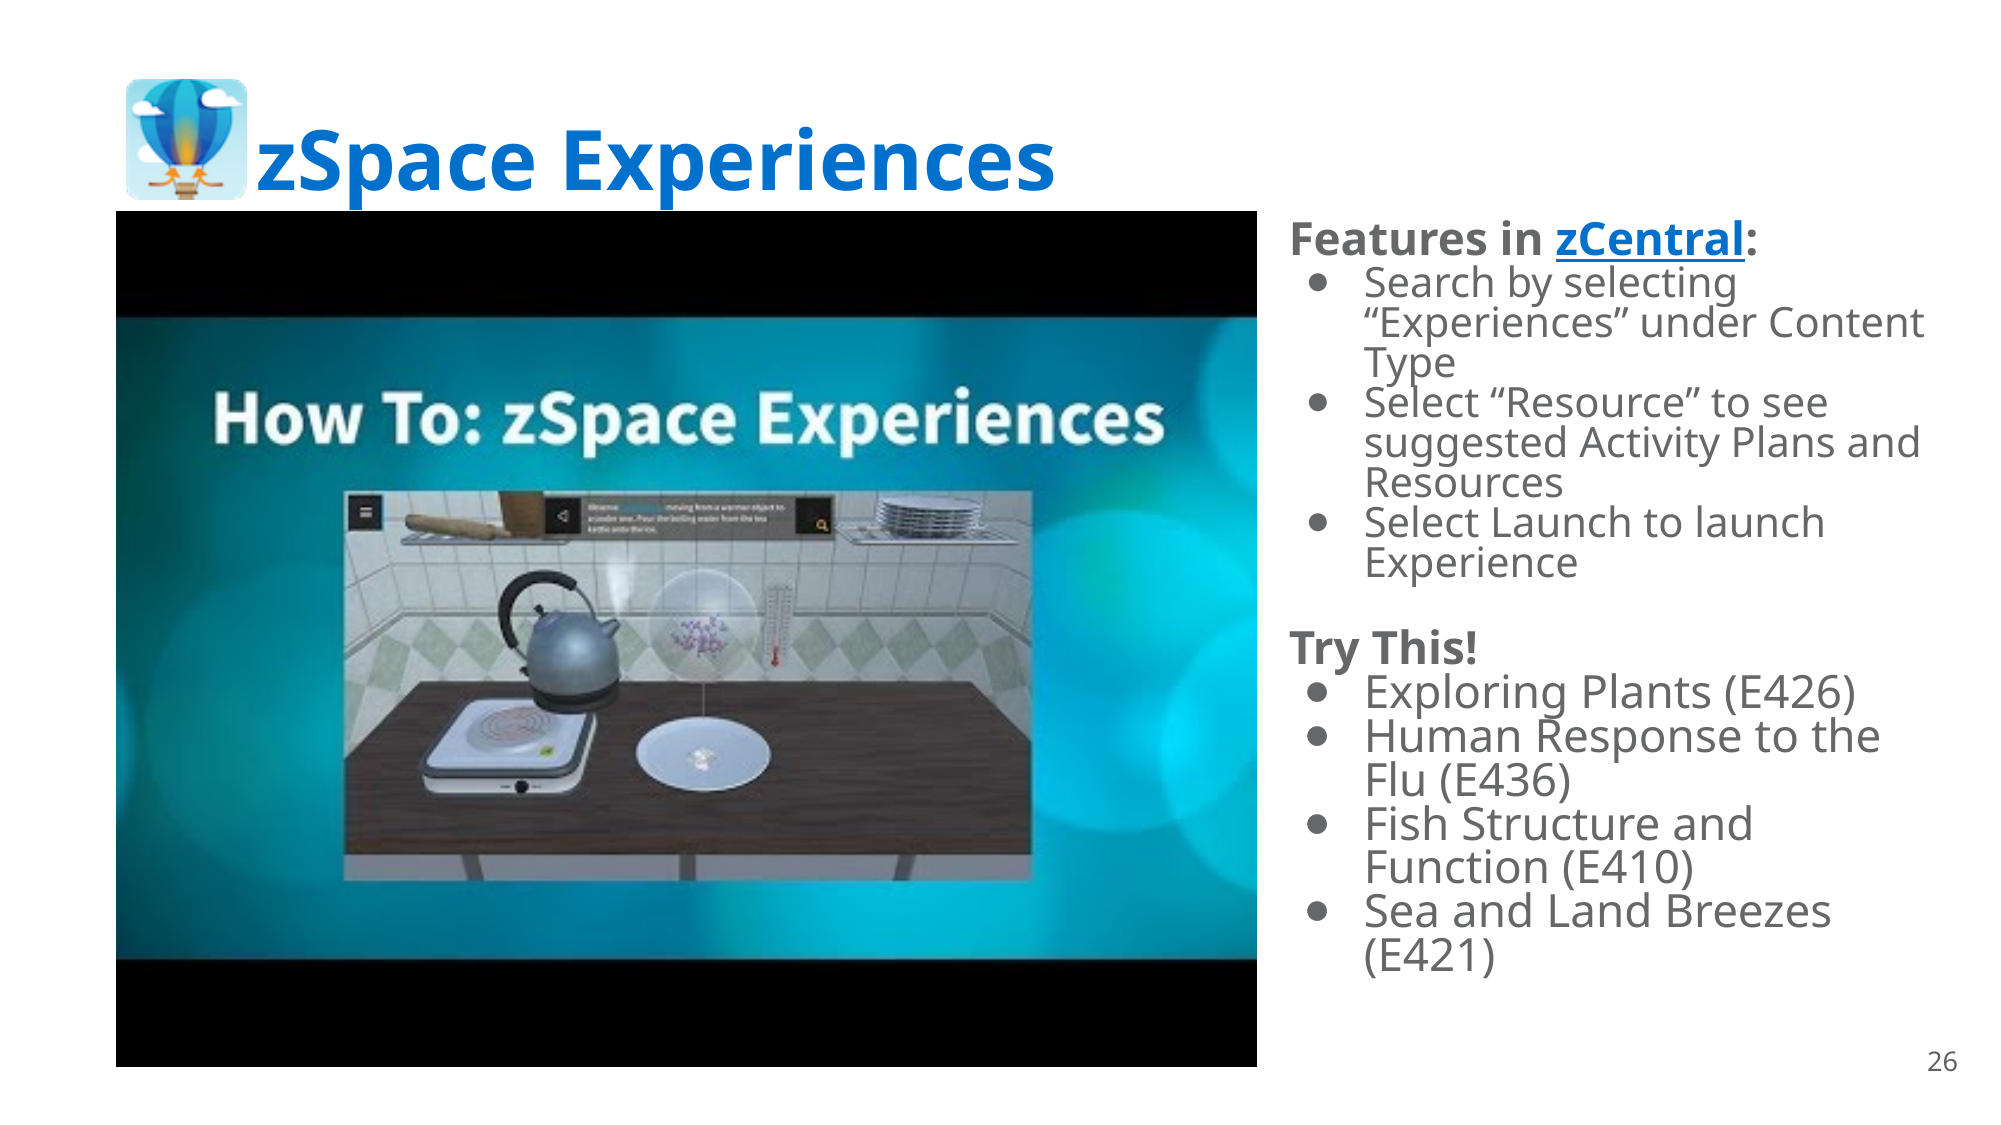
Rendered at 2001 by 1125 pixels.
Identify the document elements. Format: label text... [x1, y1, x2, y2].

picture [116, 211, 1257, 1067]
picture [126, 79, 247, 200]
list Features in zCentral: Search by selecting “Experiences” under Content Type Select “Resource” to see suggested Activity Plans and Resources Select Launch to launch Experience Try This! Exploring Plants (E426) Human Response to the Flu (E436) Fish Structure and Function (E410) Sea and Land Breezes (E421) [1268, 205, 1974, 955]
title zSpace Experiences [244, 91, 1545, 232]
slide_number 26 [1853, 1019, 1974, 1106]
